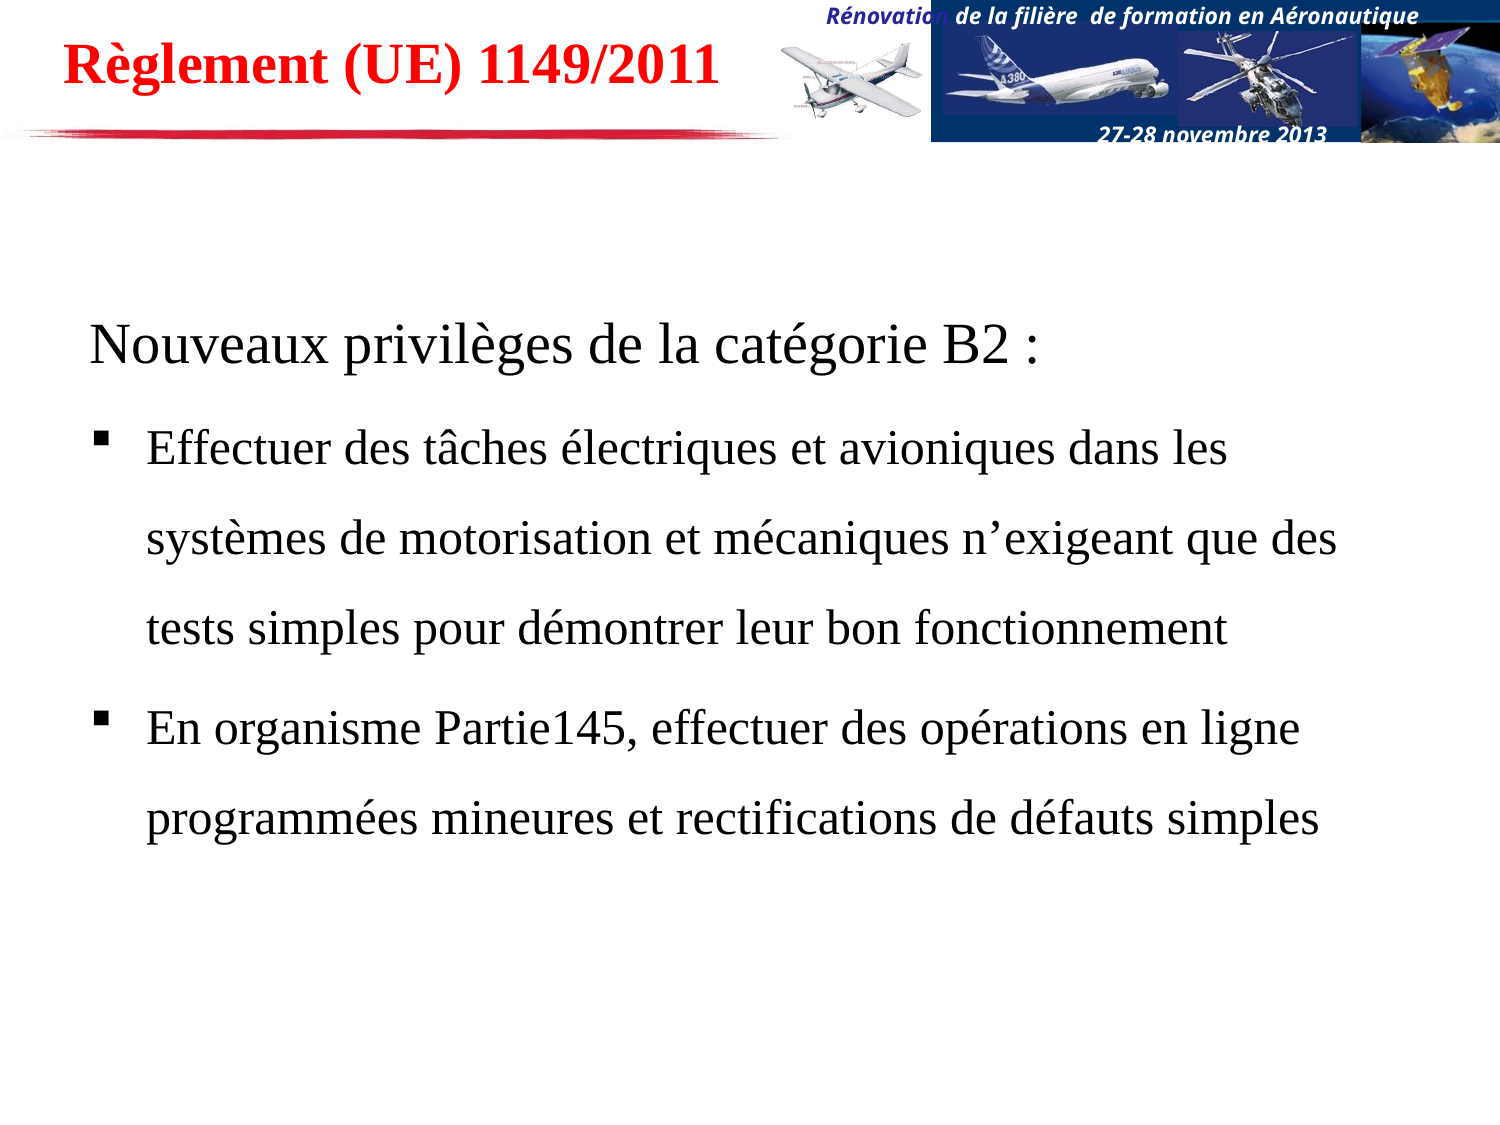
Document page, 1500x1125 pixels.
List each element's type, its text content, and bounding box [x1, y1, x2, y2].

picture [1361, 20, 1500, 143]
title Règlement (UE) 1149/2011 [17, 18, 768, 110]
list Nouveaux privilèges de la catégorie B2 : Effectuer des tâches électriques et avioniques dans les systèmes de motorisation et mécaniques n’exigeant que des tests simples pour démontrer leur bon fonctionnement En organisme Partie145, effectuer des opérations en ligne programmées mineures et rectifications de défauts simples [75, 262, 1425, 1005]
picture [2, 29, 928, 141]
picture [943, 21, 1358, 127]
